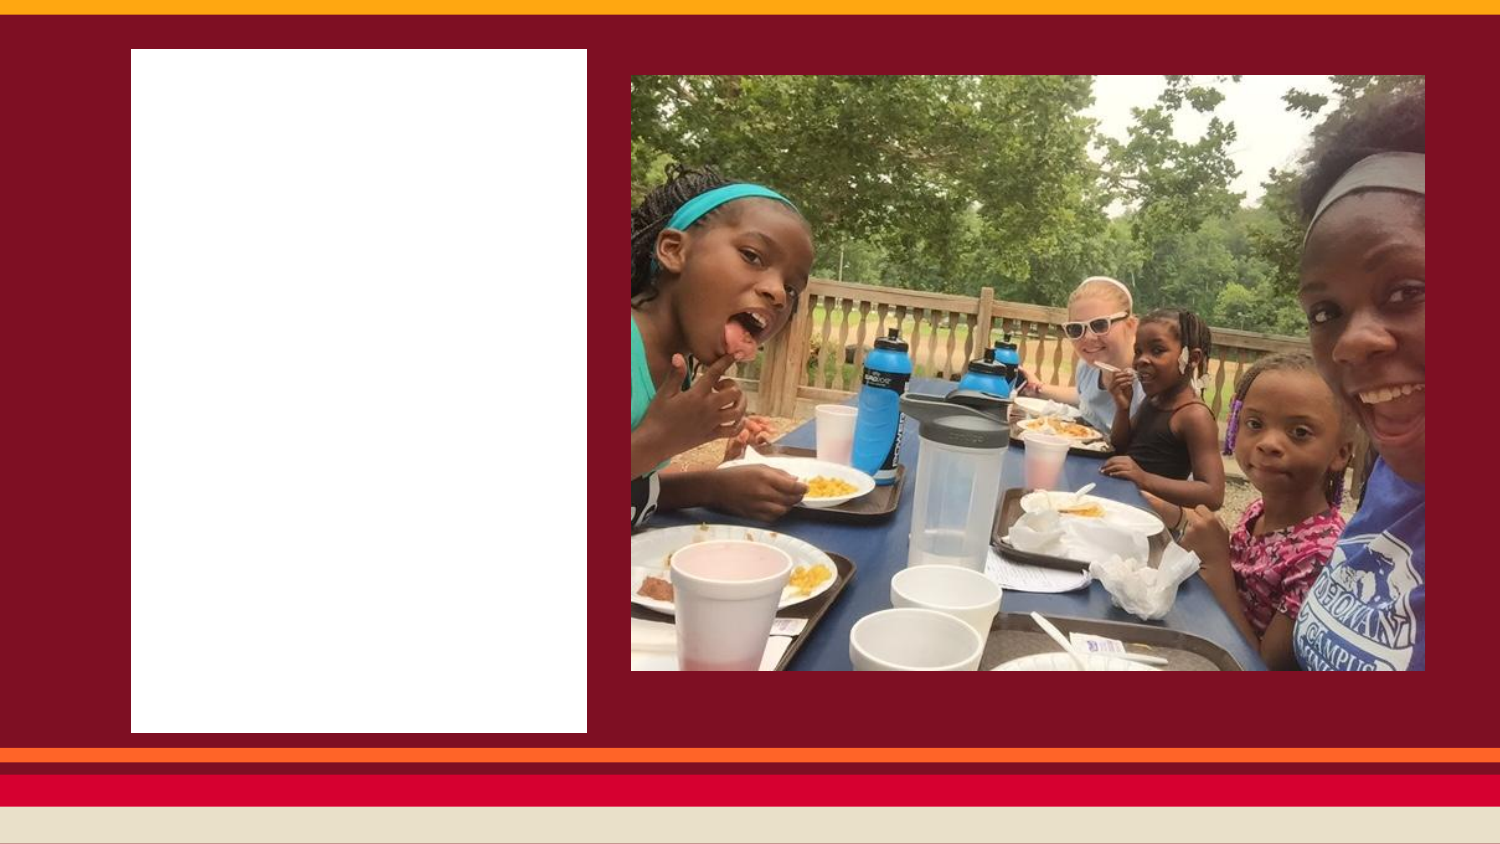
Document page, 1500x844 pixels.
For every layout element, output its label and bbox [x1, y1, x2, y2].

picture [630, 75, 1426, 672]
picture [130, 49, 587, 733]
